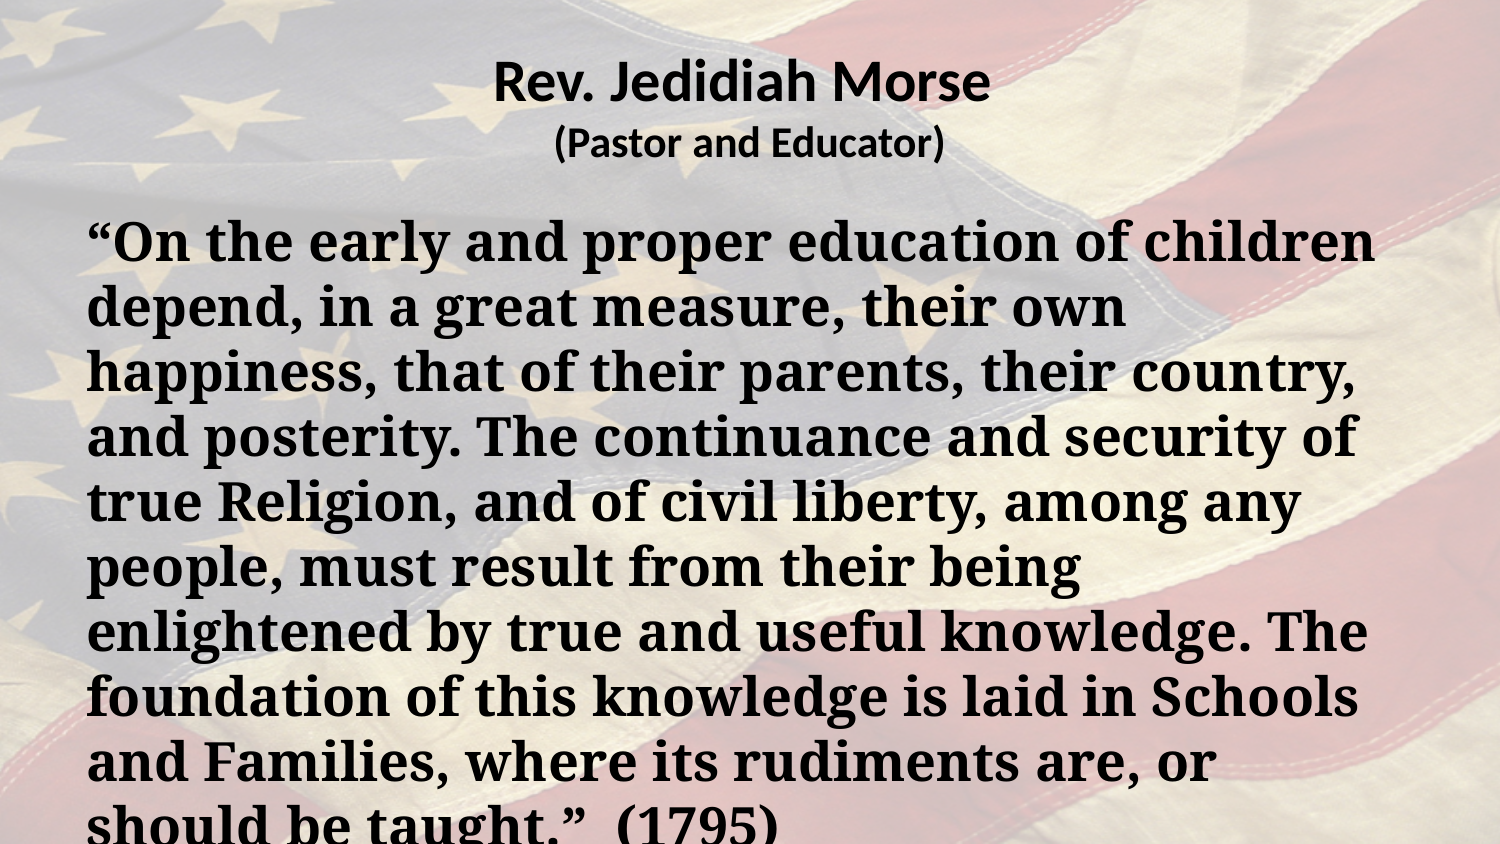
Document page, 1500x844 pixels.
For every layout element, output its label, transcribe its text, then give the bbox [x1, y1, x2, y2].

title Rev. Jedidiah Morse (Pastor and Educator) [99, 33, 1400, 175]
list “On the early and proper education of children depend, in a great measure, their own happiness, that of their parents, their country, and posterity. The continuance and security of true Religion, and of civil liberty, among any people, must result from their being enlightened by true and useful knowledge. The foundation of this knowledge is laid in Schools and Families, where its rudiments are, or should be taught.” (1795) Slater, R. J., & Hall, V. M. (1975). Teaching and learning America’s Christian history., p. 246). San Francisco: FACE [71, 200, 1429, 810]
